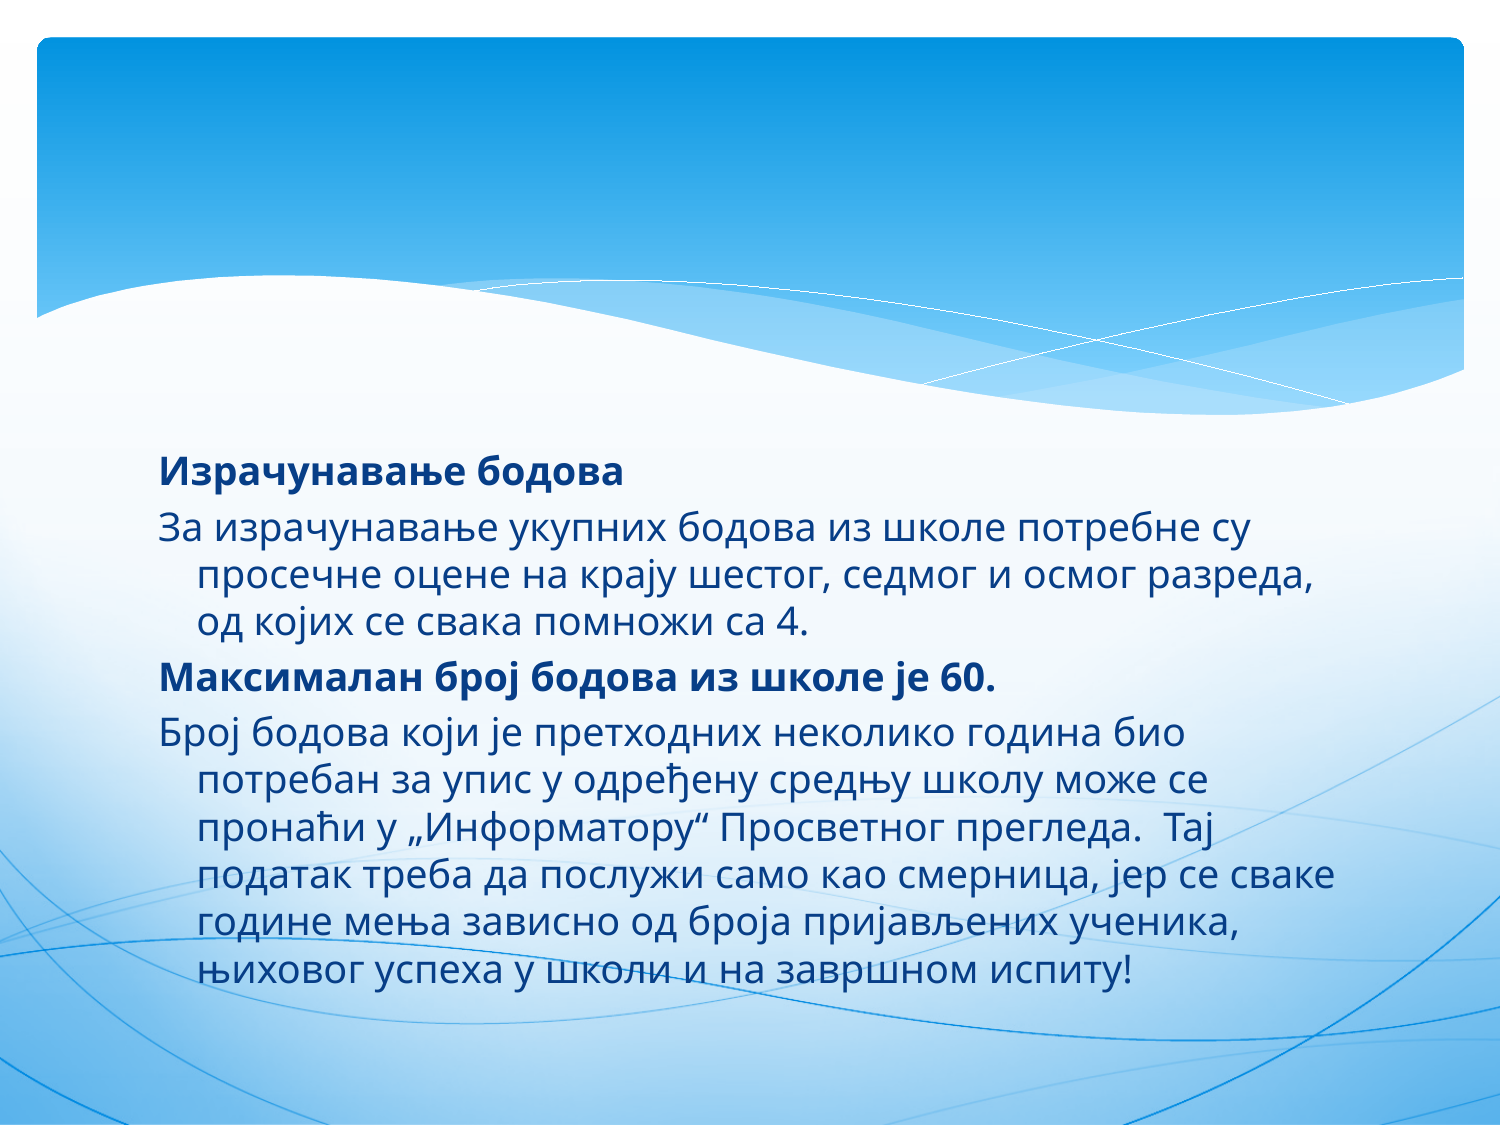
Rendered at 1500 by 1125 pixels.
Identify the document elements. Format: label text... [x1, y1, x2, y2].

list Израчунавање бодова За израчунавање укупних бодова из школе потребне су просечне оцене на крају шестог, седмог и осмог разреда, од којих се свака помножи са 4. Максималан број бодова из школе је 60. Број бодова који је претходних неколико година био потребан за упис у одређену средњу школу може се пронаћи у „Информатору“ Просветног прегледа. Тај податак треба да послужи само као смерница, јер се сваке године мења зависно од броја пријављених ученика, њиховог успеха у школи и на завршном испиту! [143, 438, 1359, 1005]
